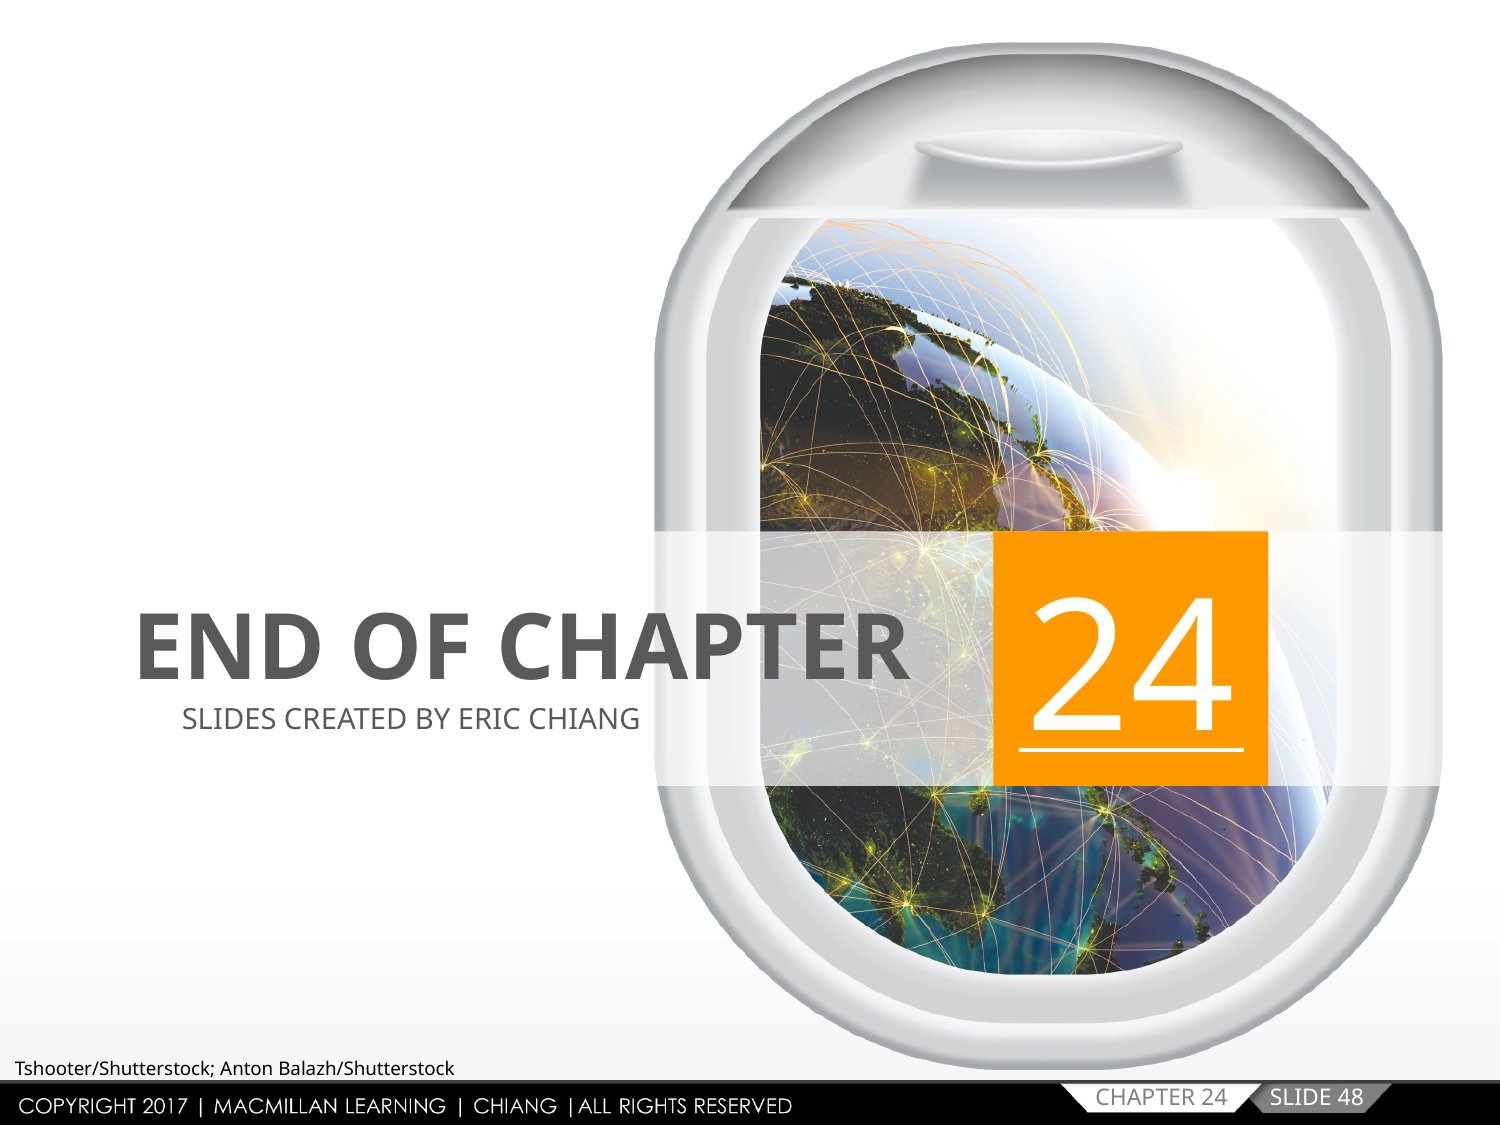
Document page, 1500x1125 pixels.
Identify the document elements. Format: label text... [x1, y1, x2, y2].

text_box CHAPTER 24 [1080, 1089, 1249, 1118]
text_box SLIDE 48 [1249, 1089, 1384, 1118]
picture [0, 0, 1500, 1125]
